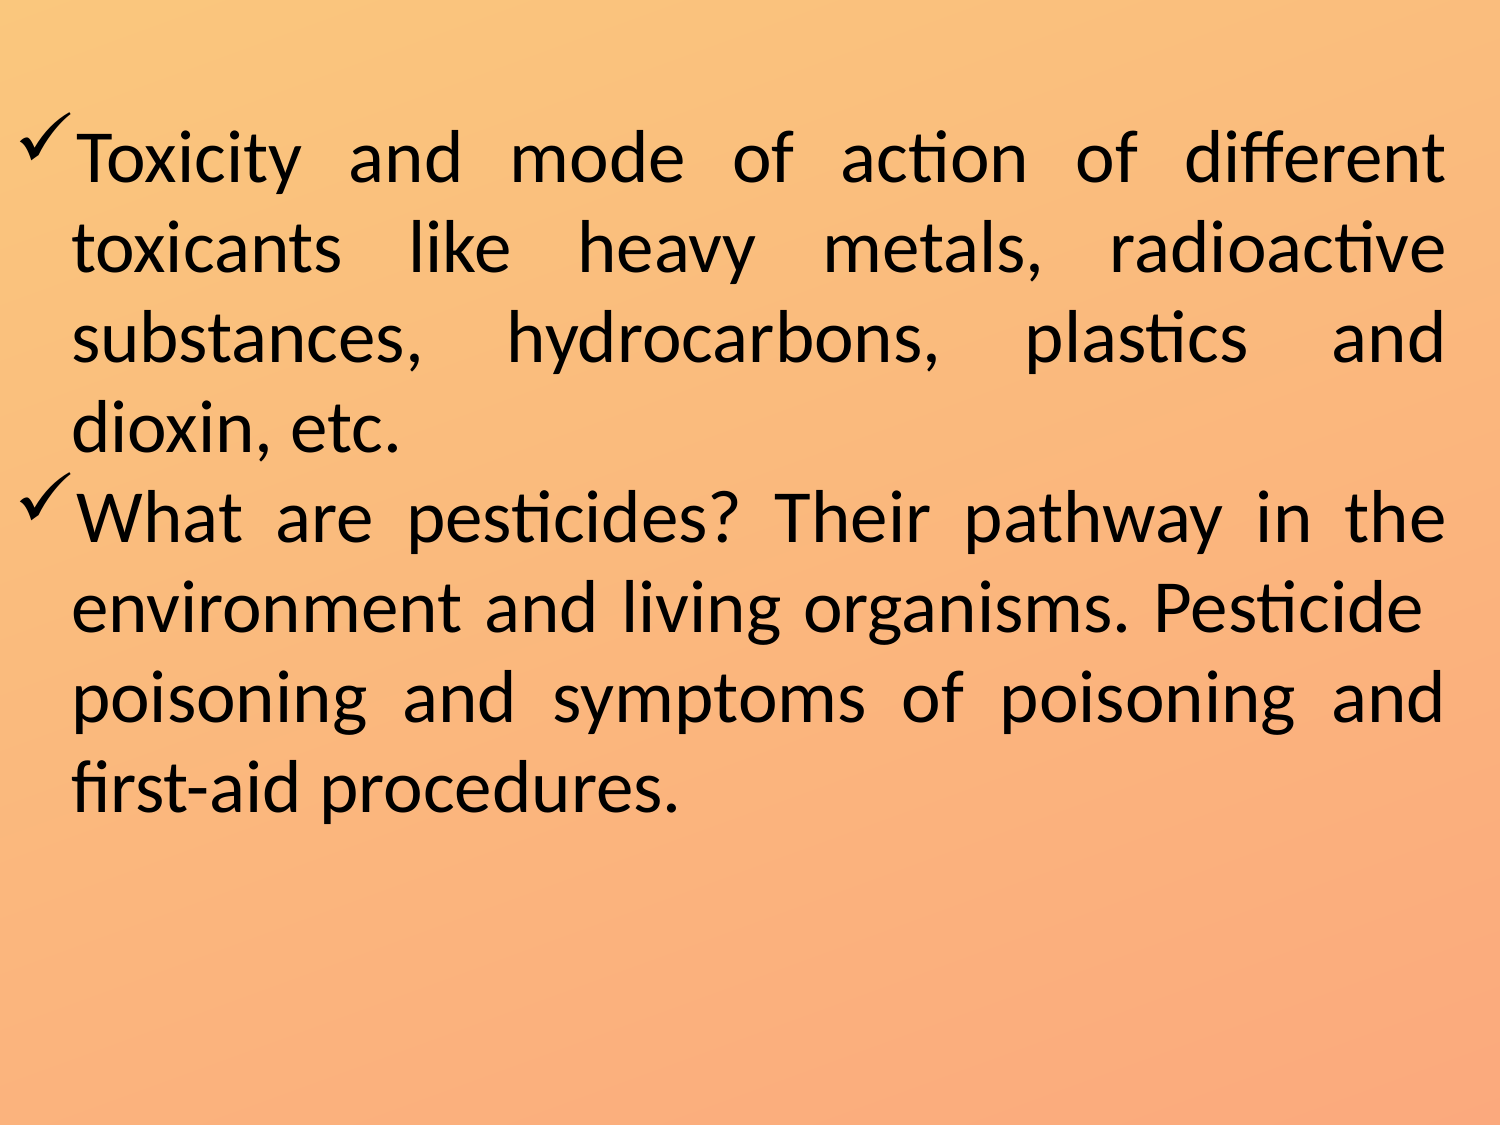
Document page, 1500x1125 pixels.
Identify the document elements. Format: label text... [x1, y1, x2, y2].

text_box Toxicity and mode of action of different toxicants like heavy metals, radioactive substances, hydrocarbons, plastics and dioxin, etc. What are pesticides? Their pathway in the environment and living organisms. Pesticide poisoning and symptoms of poisoning and first-aid procedures. [0, 99, 1463, 925]
